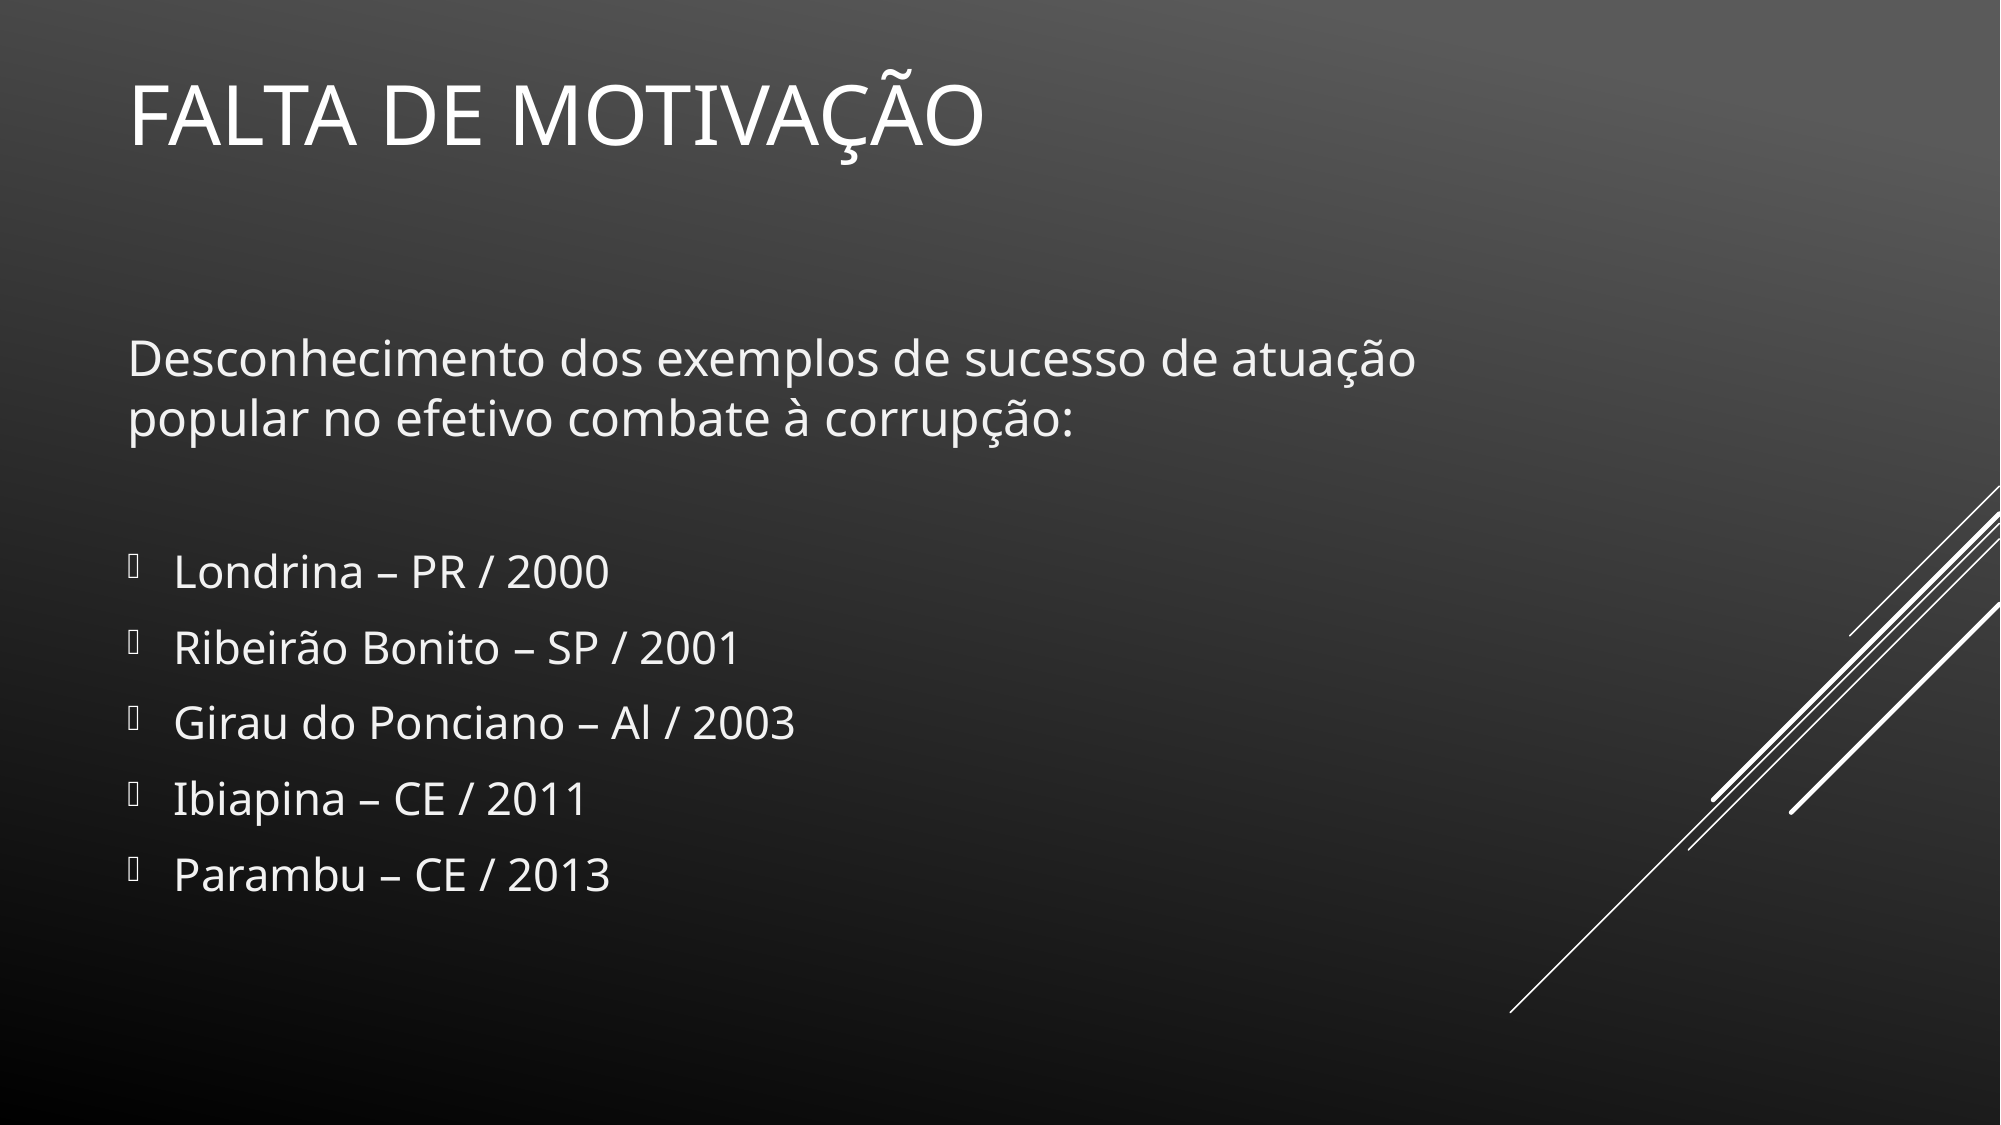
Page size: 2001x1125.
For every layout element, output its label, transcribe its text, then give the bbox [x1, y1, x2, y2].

title FALTA DE MOTIVAÇÃO [112, 0, 1513, 237]
list Desconhecimento dos exemplos de sucesso de atuação popular no efetivo combate à corrupção: Londrina – PR / 2000 Ribeirão Bonito – SP / 2001 Girau do Ponciano – Al / 2003 Ibiapina – CE / 2011 Parambu – CE / 2013 [112, 319, 1513, 913]
